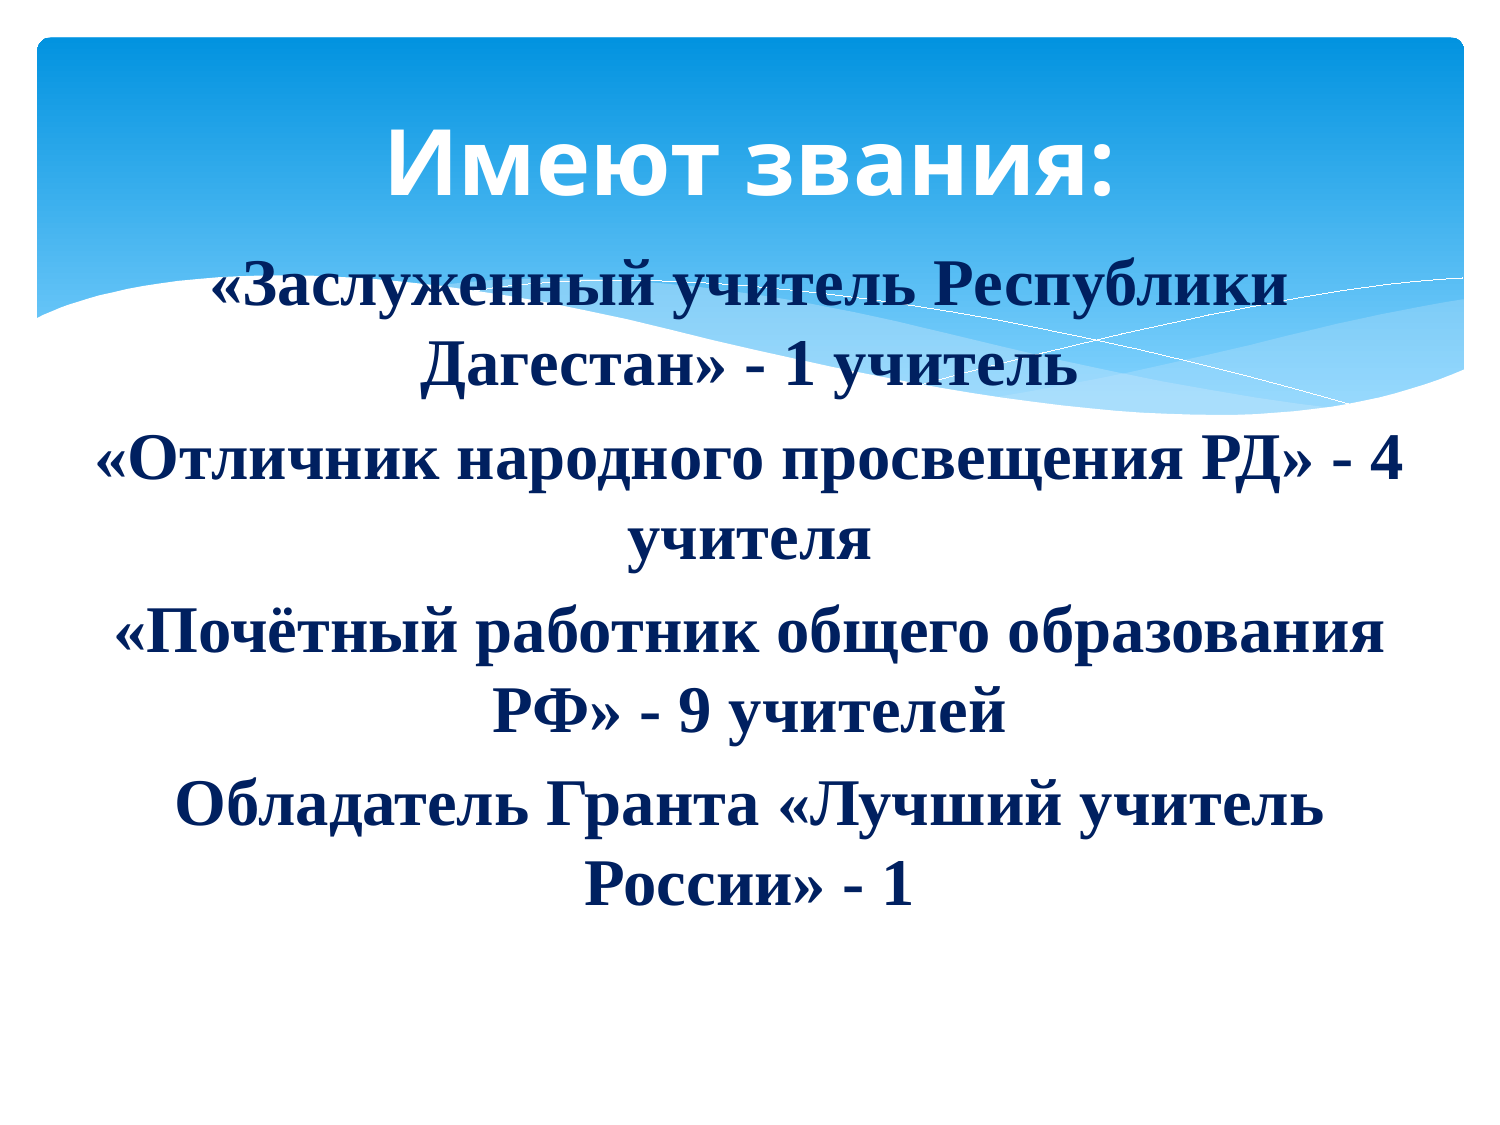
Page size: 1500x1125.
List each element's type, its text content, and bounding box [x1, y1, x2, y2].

title Имеют звания: [75, 55, 1425, 261]
list «Заслуженный учитель Республики Дагестан» - 1 учитель «Отличник народного просвещения РД» - 4 учителя «Почётный работник общего образования РФ» - 9 учителей Обладатель Гранта «Лучший учитель России» - 1 [41, 231, 1459, 1071]
